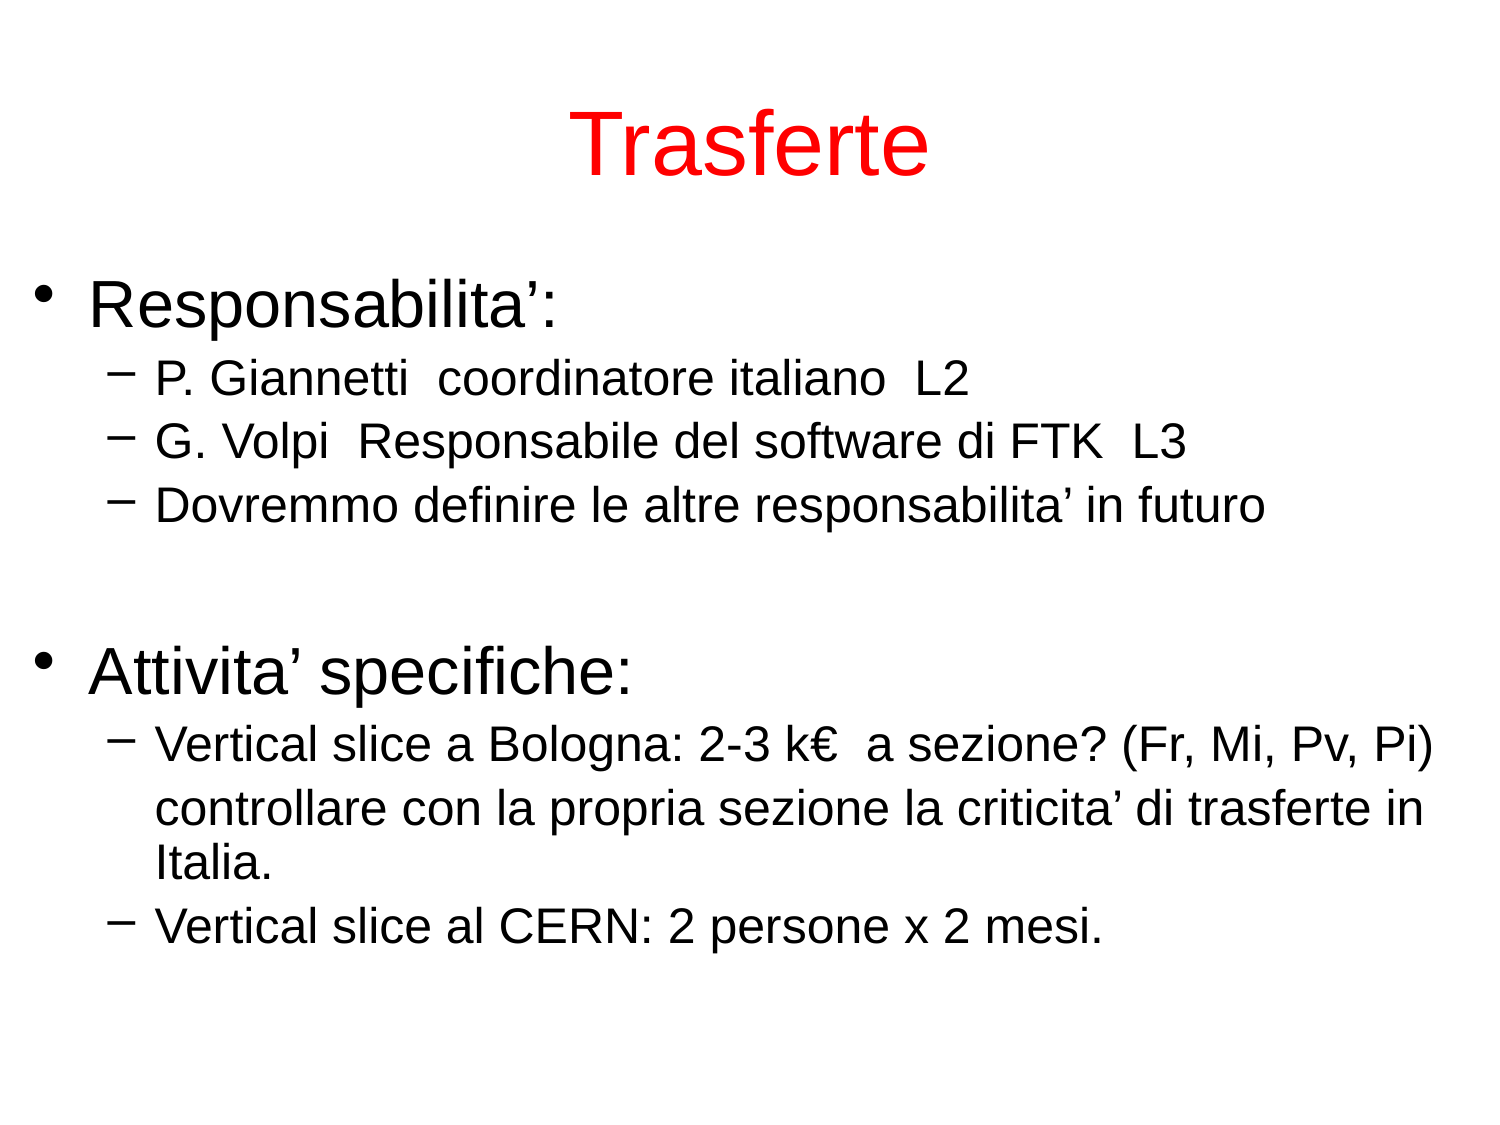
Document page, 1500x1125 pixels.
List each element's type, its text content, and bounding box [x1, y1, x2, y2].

list Responsabilita’: P. Giannetti coordinatore italiano L2 G. Volpi Responsabile del software di FTK L3 Dovremmo definire le altre responsabilita’ in futuro Attivita’ specifiche: Vertical slice a Bologna: 2-3 k€ a sezione? (Fr, Mi, Pv, Pi) controllare con la propria sezione la criticita’ di trasferte in Italia. Vertical slice al CERN: 2 persone x 2 mesi. [17, 262, 1471, 1006]
title Trasferte [74, 44, 1426, 233]
